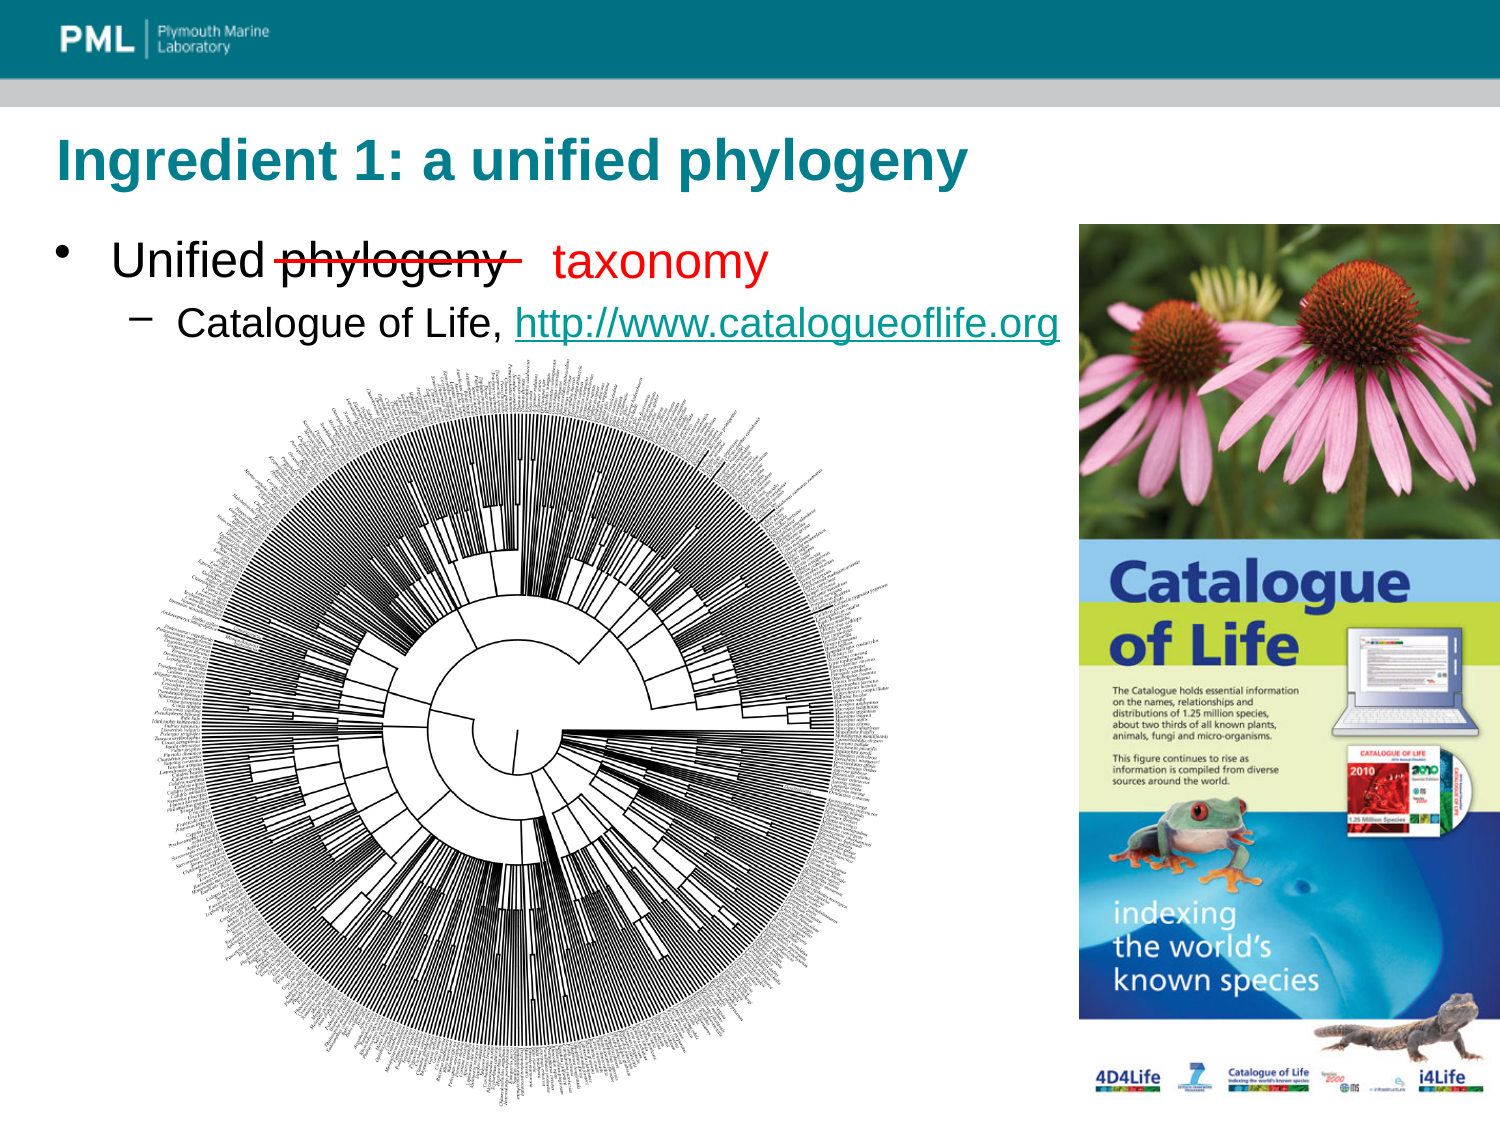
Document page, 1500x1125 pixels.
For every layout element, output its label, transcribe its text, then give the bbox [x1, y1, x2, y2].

title Ingredient 1: a unified phylogeny [41, 113, 1447, 201]
picture [1078, 224, 1500, 1125]
list Unified phylogeny Catalogue of Life, http://www.catalogueoflife.org [39, 219, 1446, 1093]
text_box taxonomy [537, 220, 784, 296]
picture [117, 348, 928, 1125]
picture [0, 0, 1500, 107]
